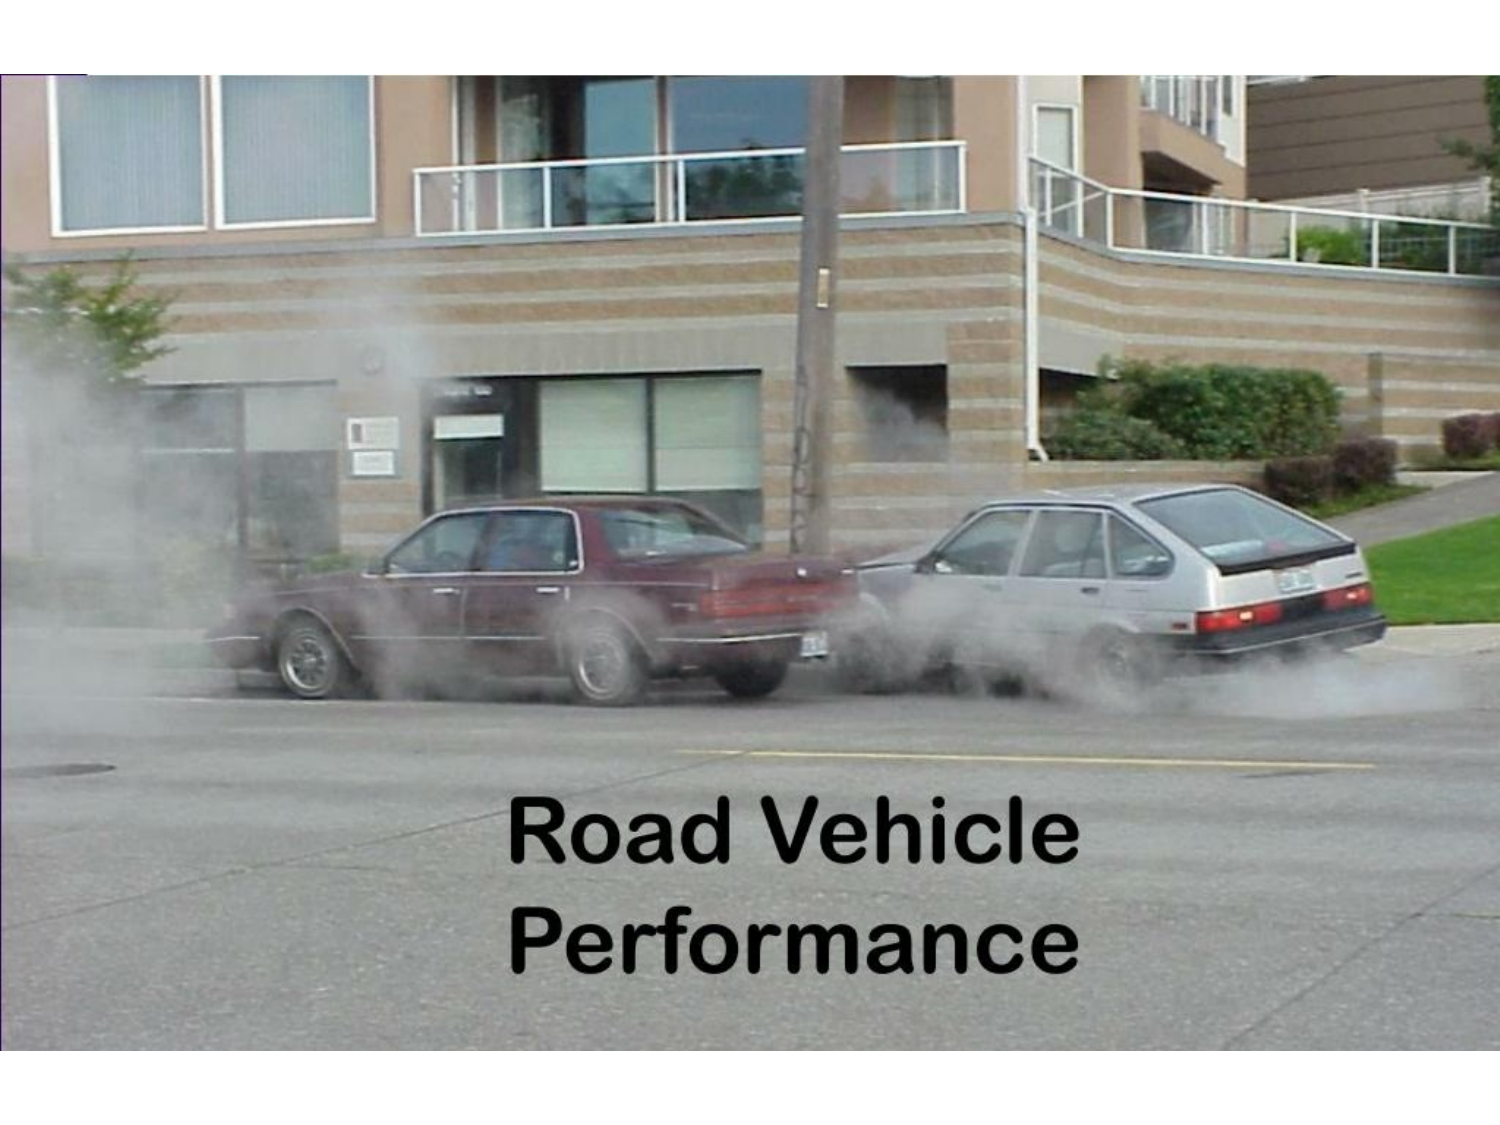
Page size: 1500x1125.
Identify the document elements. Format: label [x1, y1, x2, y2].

picture [0, 74, 1500, 1051]
